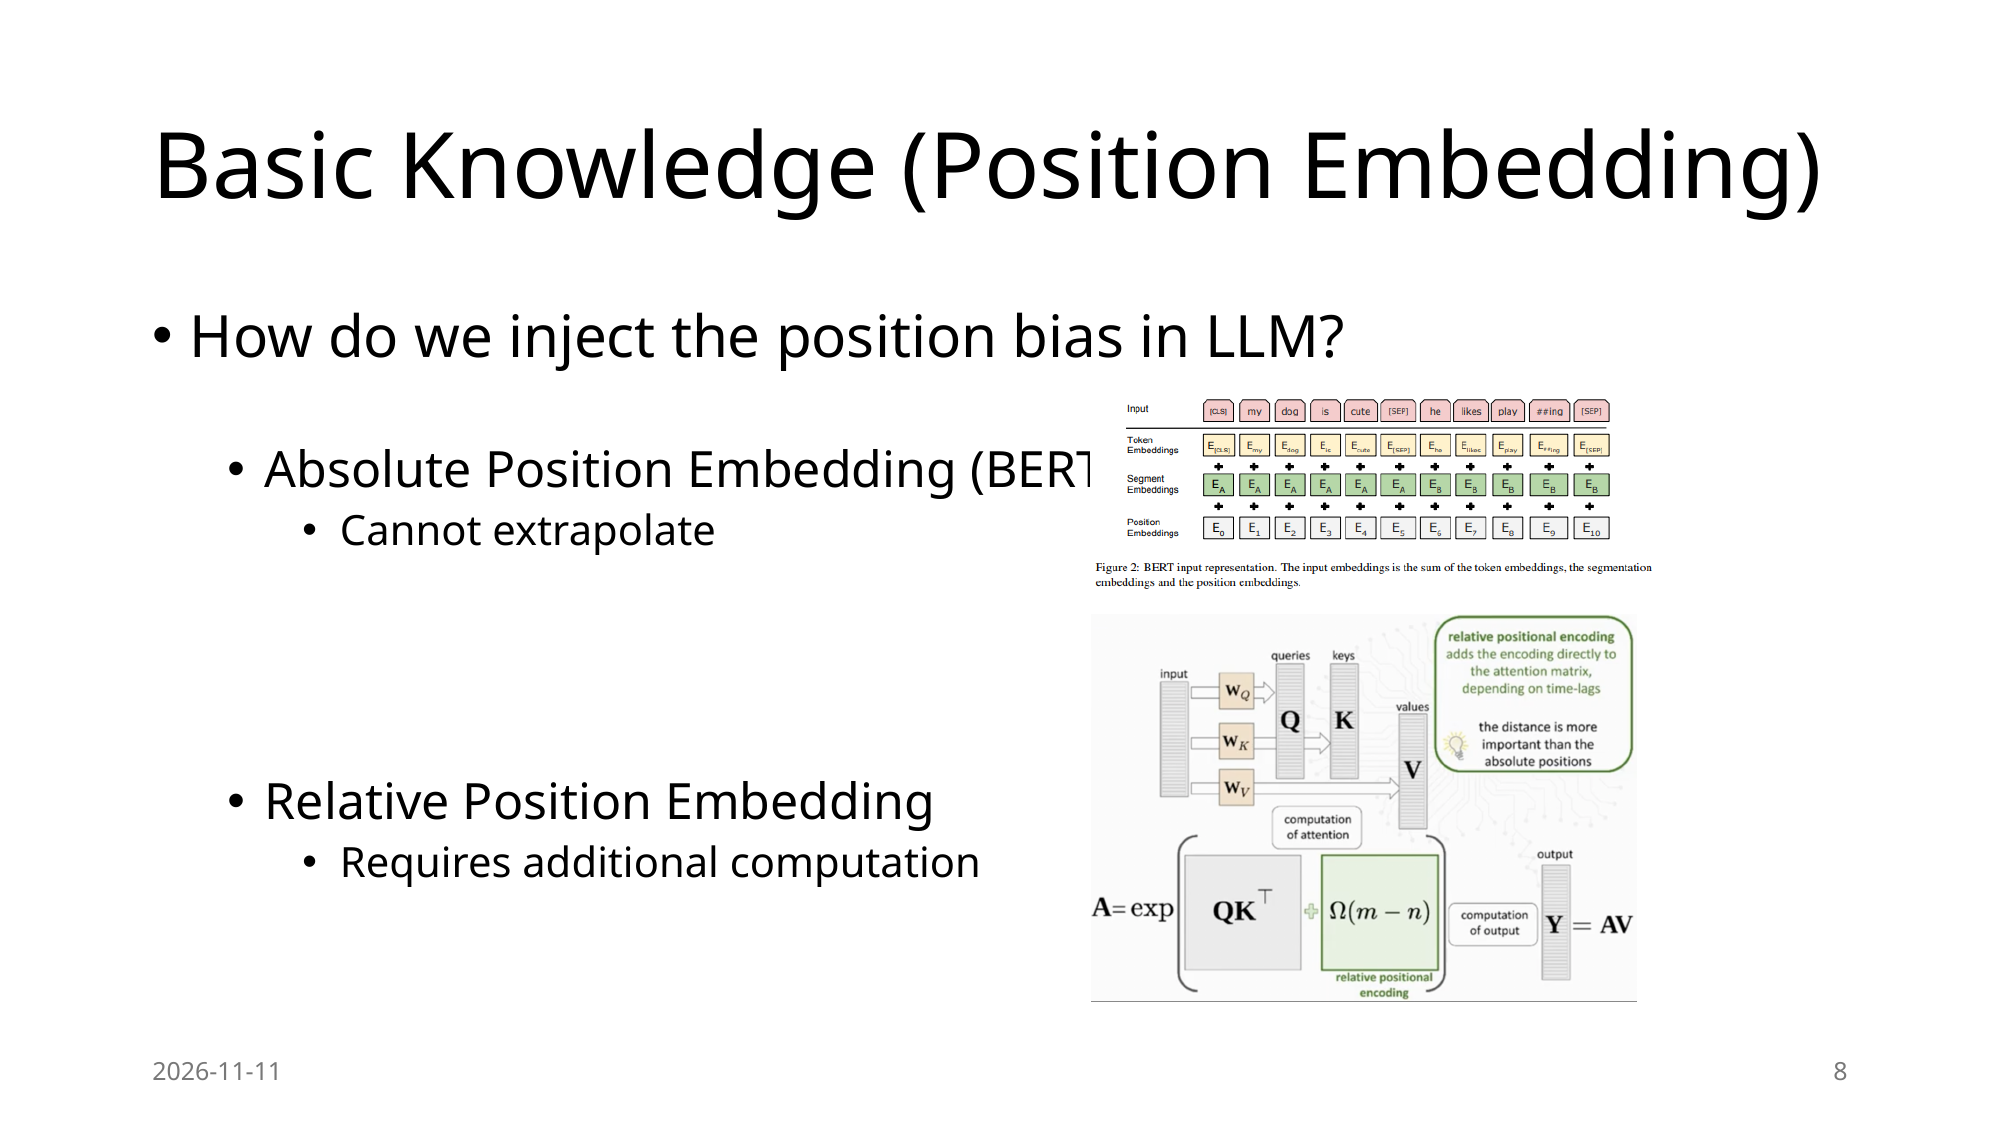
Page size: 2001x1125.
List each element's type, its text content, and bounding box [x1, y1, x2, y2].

list How do we inject the position bias in LLM? Absolute Position Embedding (BERT) Cannot extrapolate Relative Position Embedding Requires additional computation [137, 299, 1863, 1014]
title Basic Knowledge (Position Embedding) [137, 59, 1863, 278]
picture [1091, 614, 1637, 1003]
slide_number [137, 1042, 588, 1103]
picture [1090, 391, 1660, 593]
slide_number 8 [1412, 1042, 1863, 1103]
